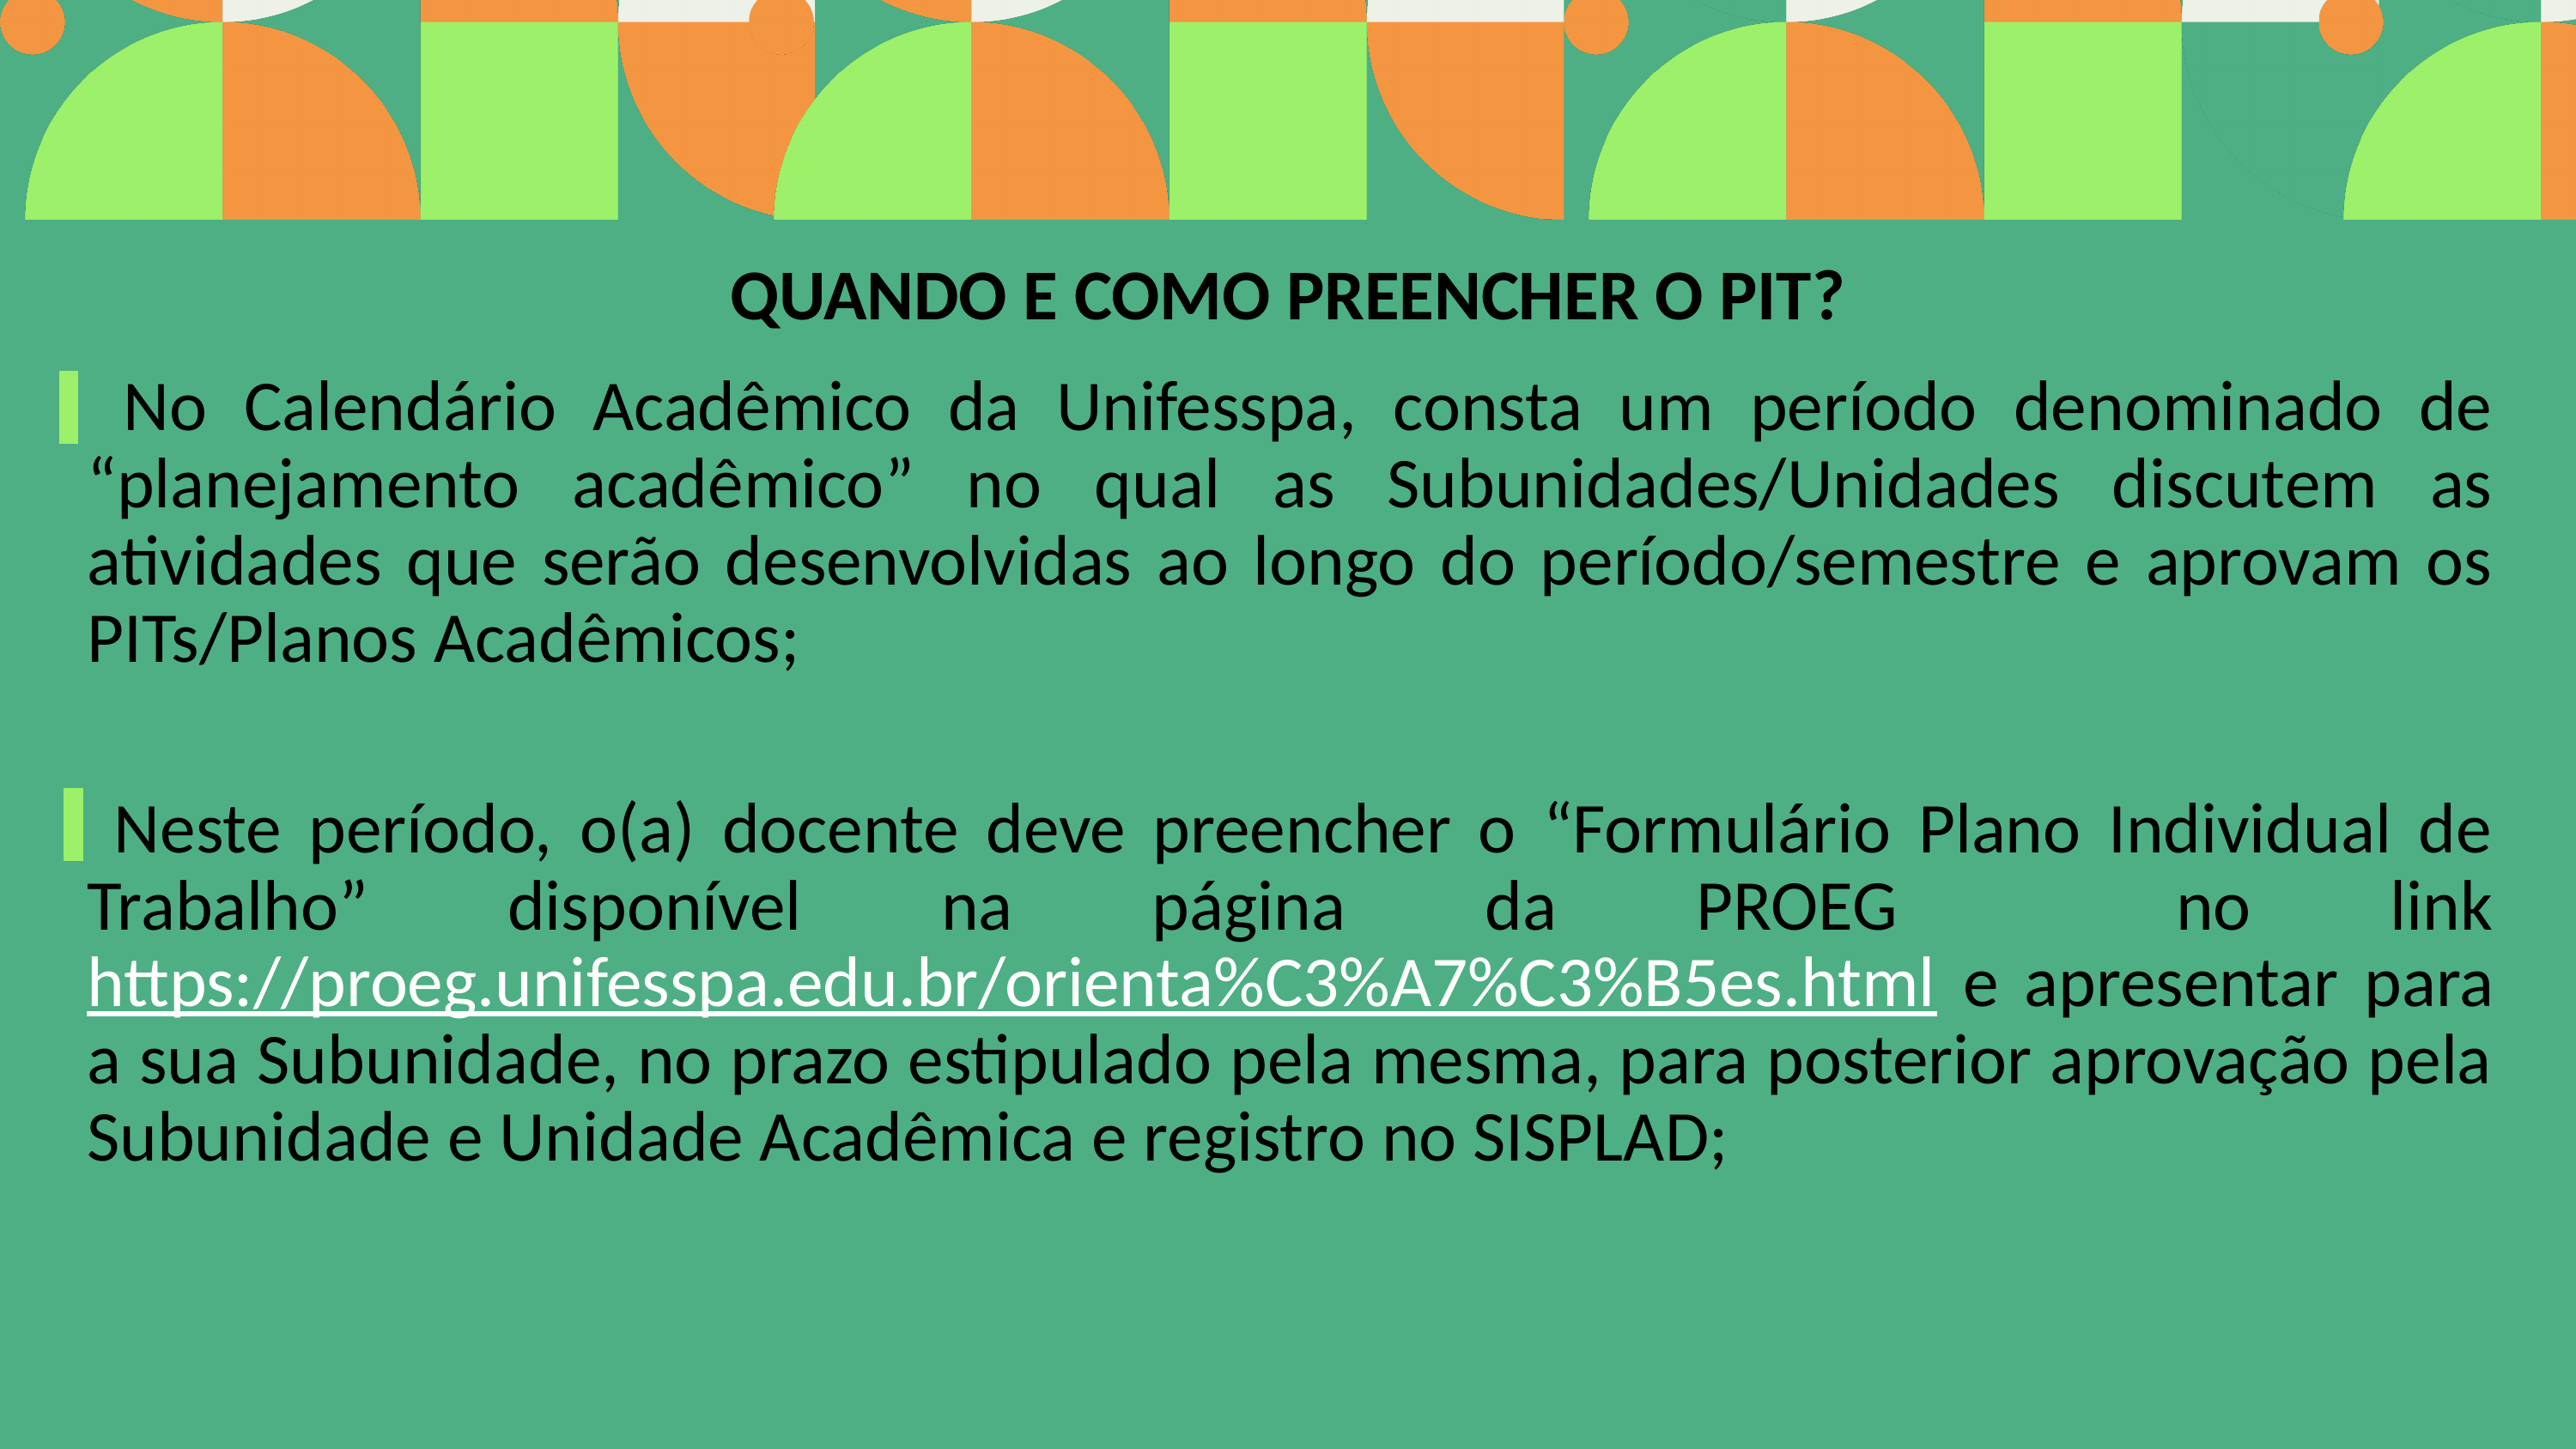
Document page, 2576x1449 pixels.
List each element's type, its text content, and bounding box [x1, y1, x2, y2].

text_box No Calendário Acadêmico da Unifesspa, consta um período denominado de “planejamento acadêmico” no qual as Subunidades/Unidades discutem as atividades que serão desenvolvidas ao longo do período/semestre e aprovam os PITs/Planos Acadêmicos; Neste período, o(a) docente deve preencher o “Formulário Plano Individual de Trabalho” disponível na página da PROEG no link https://proeg.unifesspa.edu.br/orienta%C3%A7%C3%B5es.html e apresentar para a sua Subunidade, no prazo estipulado pela mesma, para posterior aprovação pela Subunidade e Unidade Acadêmica e registro no SISPLAD; [87, 368, 2494, 1177]
text_box [2318, 0, 2576, 220]
text_box [0, 0, 749, 220]
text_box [58, 371, 79, 445]
text_box [749, 0, 1564, 220]
text_box QUANDO E COMO PREENCHER O PIT? [81, 253, 2494, 335]
text_box [1564, 0, 2318, 220]
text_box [64, 787, 84, 861]
